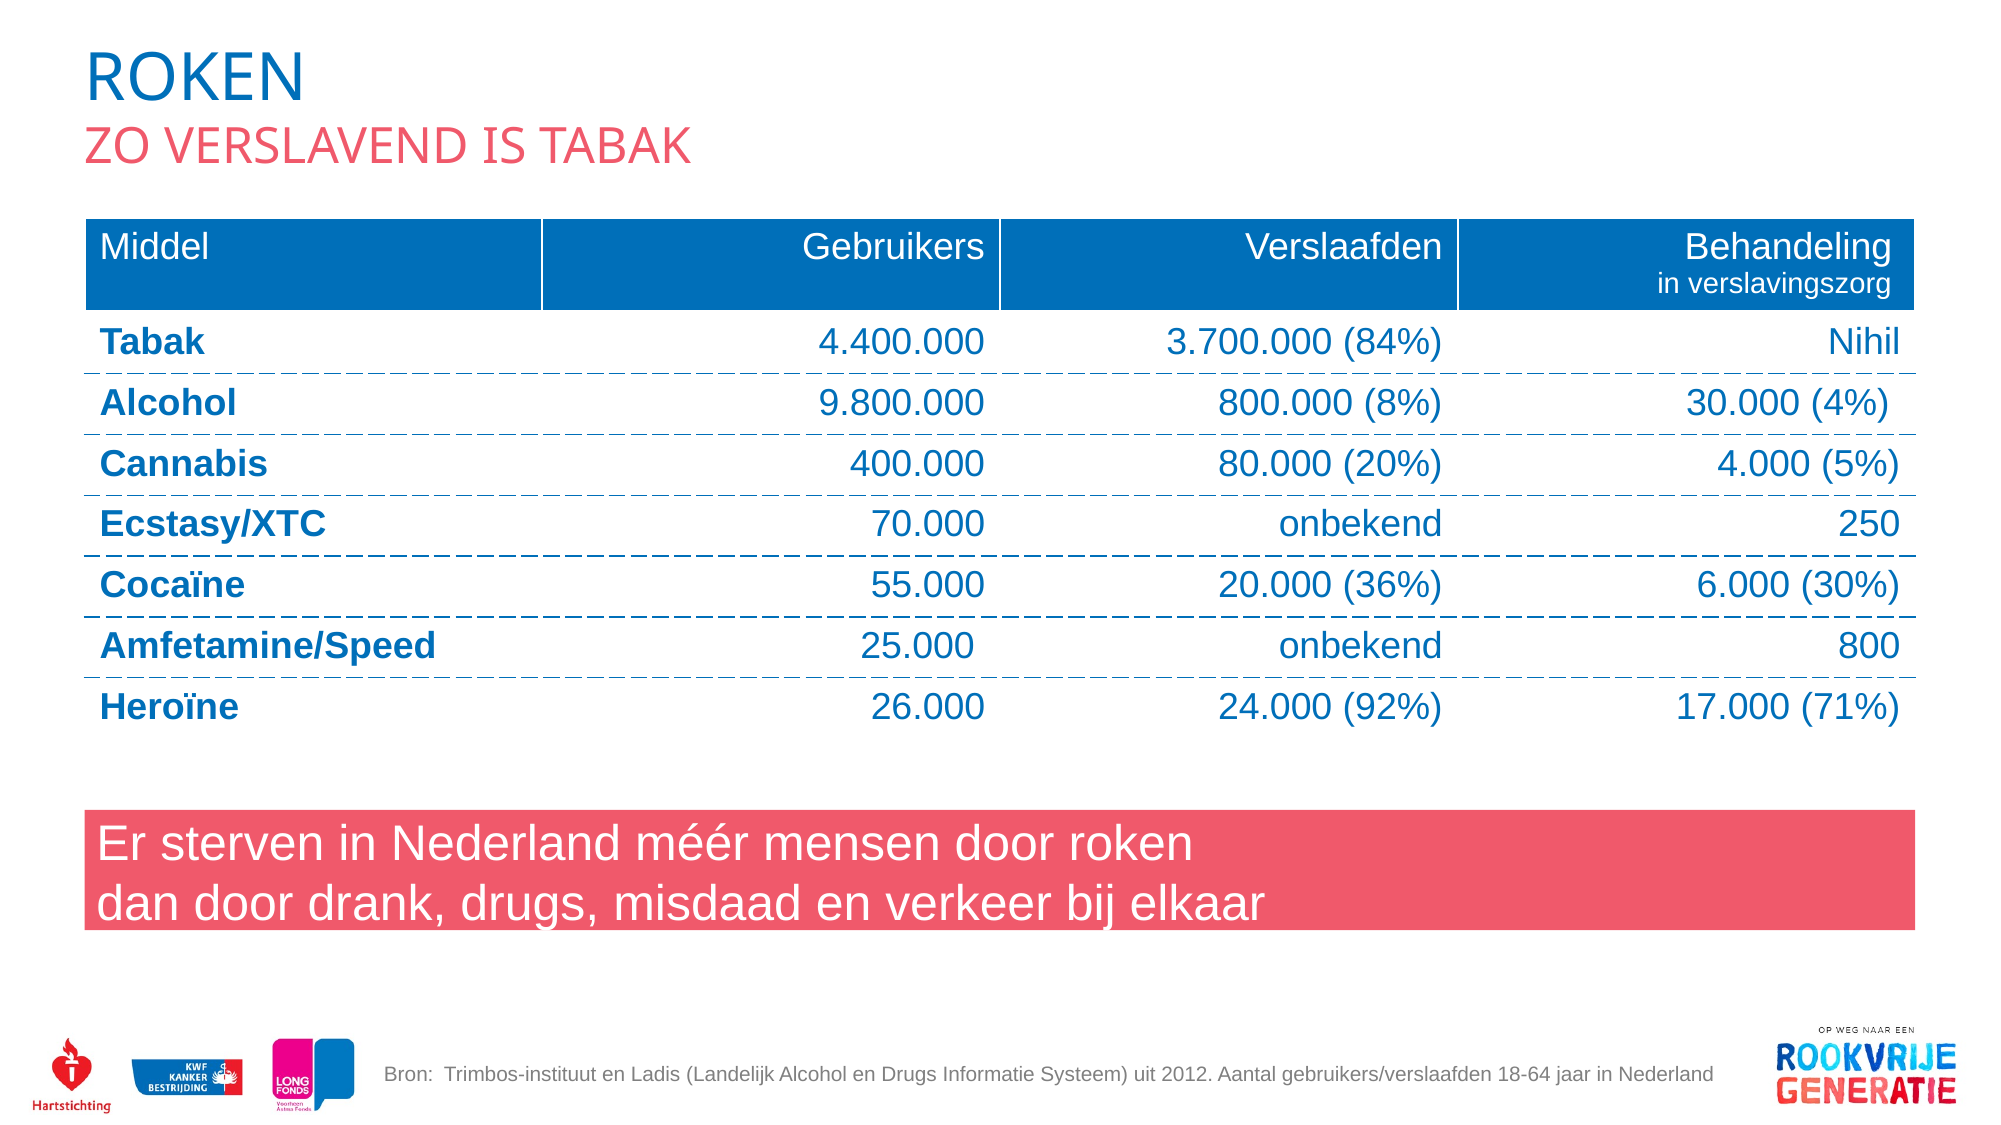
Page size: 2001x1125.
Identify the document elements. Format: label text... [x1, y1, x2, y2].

table_cell 20.000 (36%) [1001, 556, 1457, 617]
table_cell 30.000 (4%) [1459, 374, 1914, 434]
table_header Middel [86, 219, 541, 263]
table_cell onbekend [1001, 495, 1457, 556]
text_box roken ZO VERSLAVEND IS TABAK [84, 33, 1916, 174]
table_cell 4.000 (5%) [1459, 434, 1914, 495]
table_cell 800.000 (8%) [1001, 374, 1457, 434]
picture [25, 1030, 363, 1115]
table_cell Nihil [1459, 316, 1914, 374]
table_cell 25.000 [818, 617, 999, 678]
table_header Gebruikers [543, 219, 999, 310]
table_cell 80.000 (20%) [1001, 434, 1457, 495]
table_cell 70.000 [818, 495, 999, 556]
table_cell 400.000 [818, 434, 999, 495]
table_cell 55.000 [818, 556, 999, 617]
table_header Behandeling in verslavingszorg [1459, 219, 1914, 310]
table_cell 4.400.000 [818, 316, 999, 374]
table_cell 26.000 [818, 678, 999, 738]
table_cell 250 [1459, 495, 1914, 556]
table_cell onbekend [1001, 617, 1457, 678]
table_cell 9.800.000 [818, 374, 999, 434]
table_header Verslaafden [1001, 219, 1457, 310]
table_cell 24.000 (92%) [1001, 678, 1457, 738]
text_box Er sterven in Nederland méér mensen door roken dan door drank, drugs, misdaad en verkeer bij elkaar [84, 809, 1916, 931]
picture [1757, 1007, 1975, 1123]
table_cell 800 [1459, 617, 1914, 678]
chart [0, 263, 818, 862]
table_cell 17.000 (71%) [1459, 678, 1914, 738]
table_cell 6.000 (30%) [1459, 556, 1914, 617]
text_box Bron: Trimbos-instituut en Ladis (Landelijk Alcohol en Drugs Informatie Systeem) uit 2012. Aantal gebruikers/verslaafden 18-64 jaar in Nederland [369, 1036, 1763, 1097]
table_cell 3.700.000 (84%) [1001, 316, 1457, 374]
